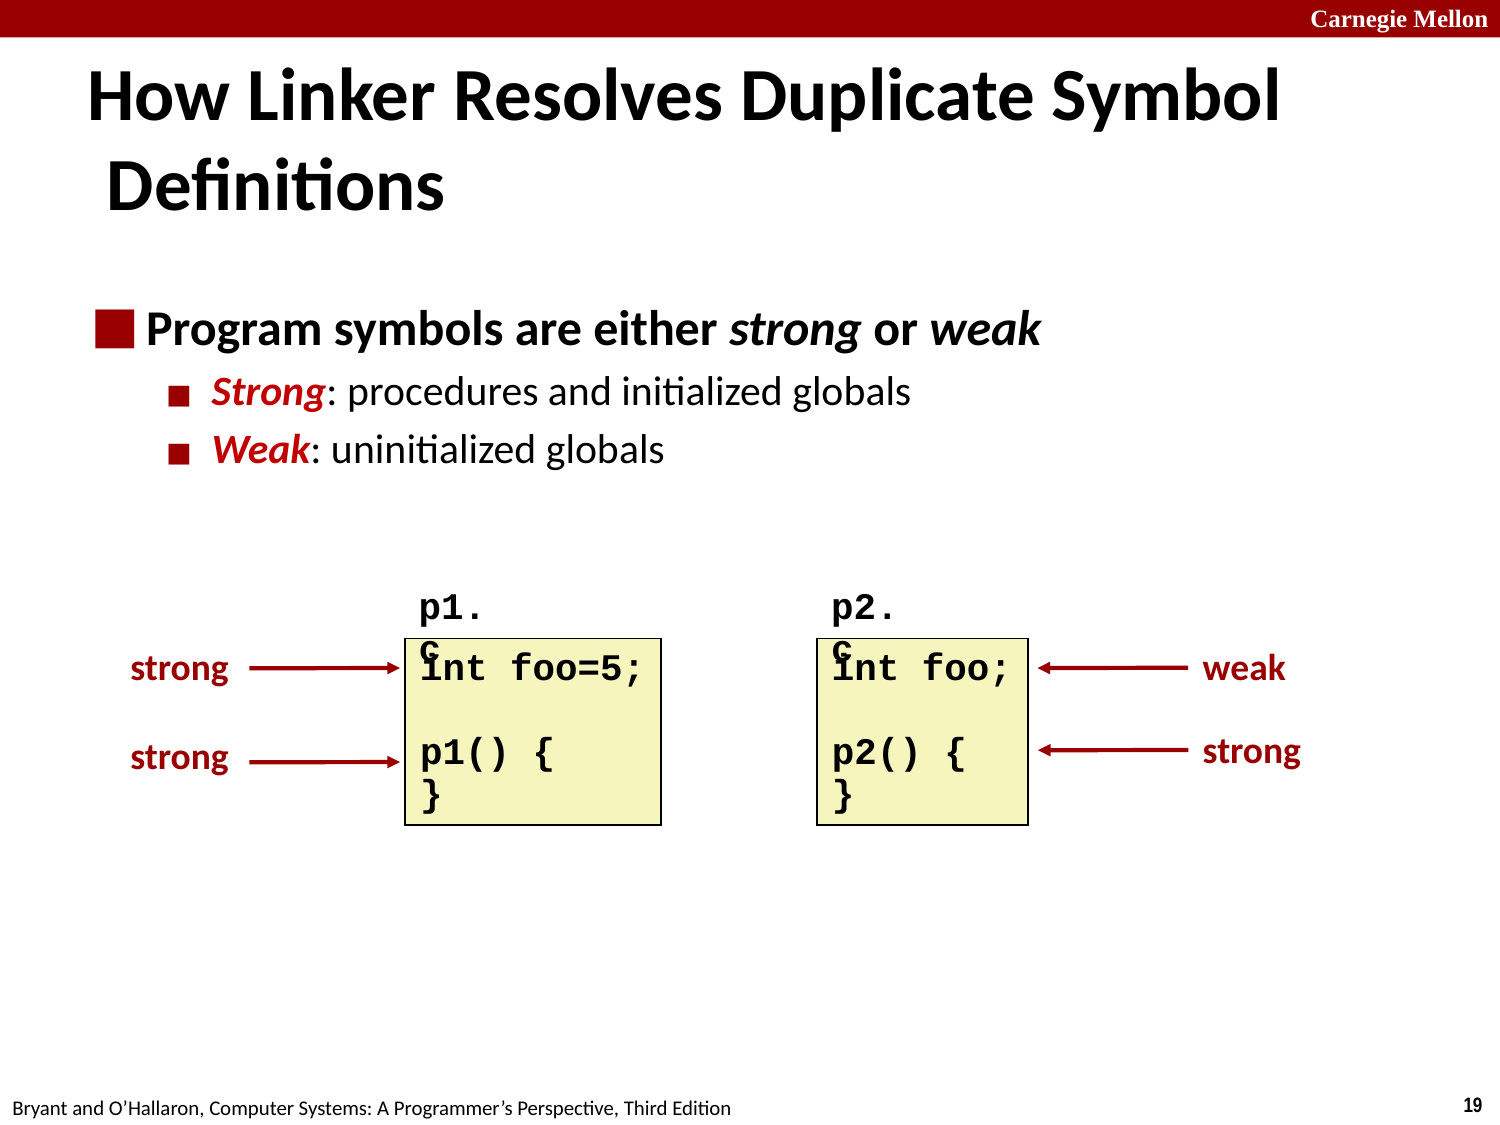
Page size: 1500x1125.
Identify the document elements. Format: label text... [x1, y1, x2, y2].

text_box int foo=5; p1() { } [405, 638, 662, 825]
text_box p1.c [403, 577, 522, 636]
text_box strong [115, 726, 245, 787]
text_box strong [1187, 720, 1317, 781]
text_box strong [115, 638, 245, 699]
list Program symbols are either strong or weak Strong: procedures and initialized globals Weak: uninitialized globals [74, 287, 1438, 525]
title How Linker Resolves Duplicate Symbol Definitions [72, 71, 1500, 200]
text_box weak [1187, 637, 1302, 698]
text_box int foo; p2() { } [817, 638, 1028, 825]
text_box p2.c [816, 577, 935, 636]
